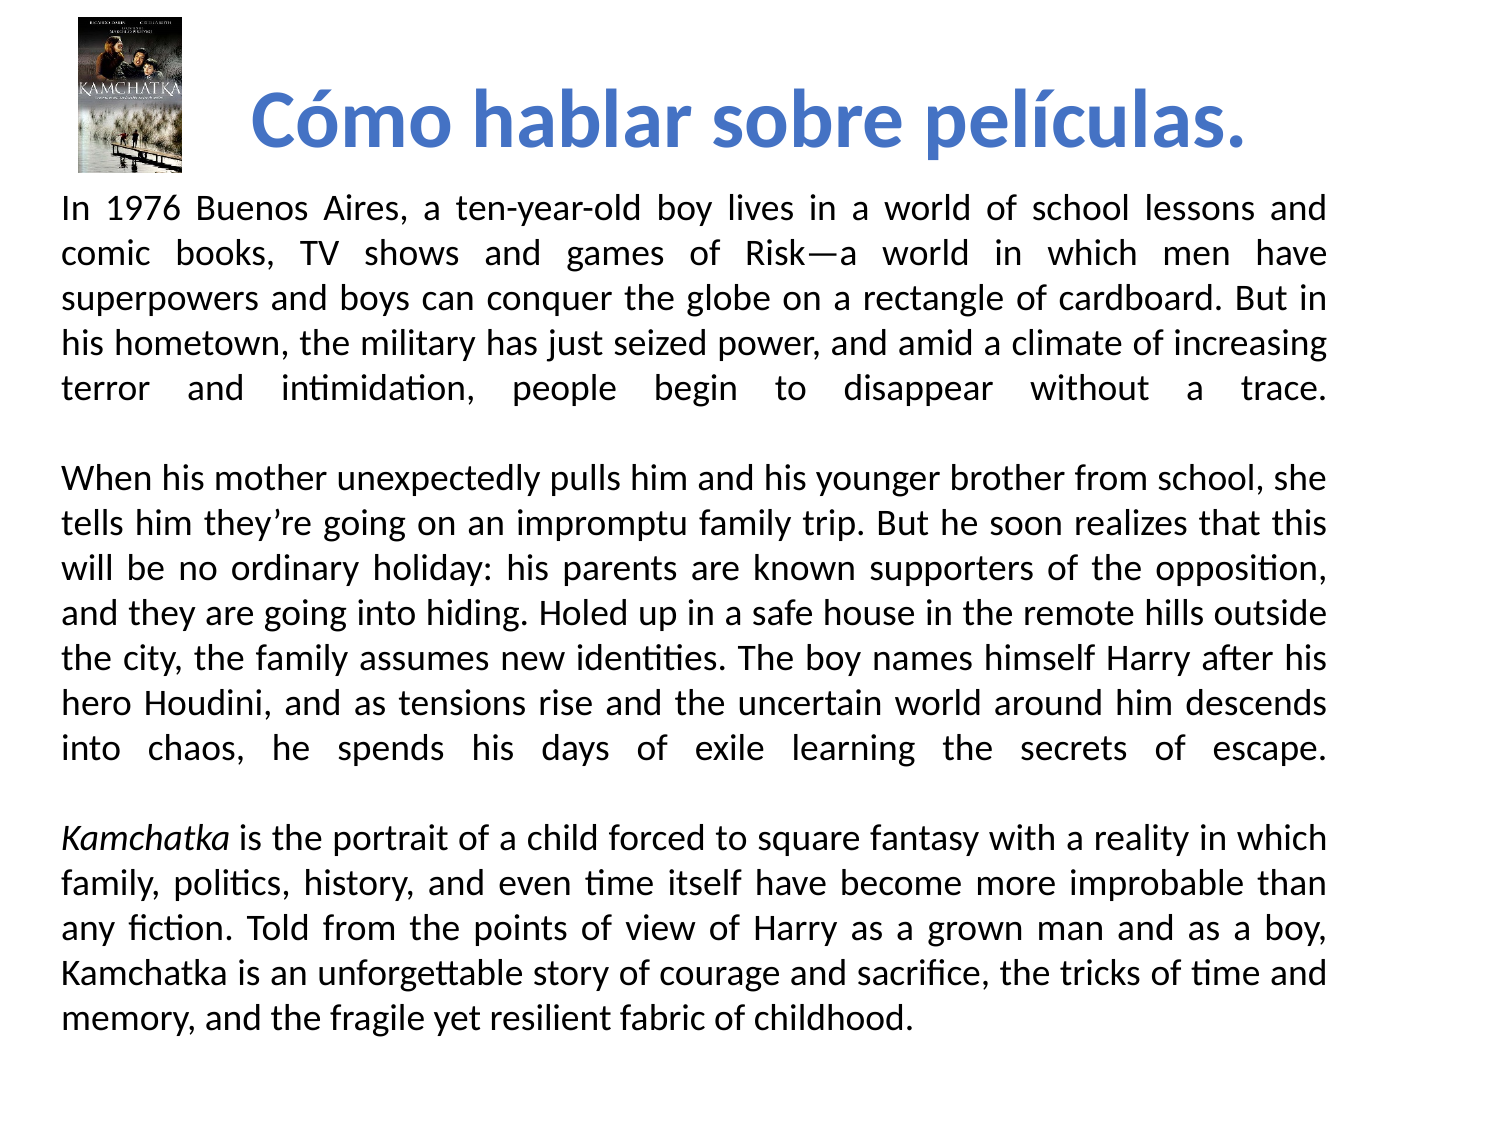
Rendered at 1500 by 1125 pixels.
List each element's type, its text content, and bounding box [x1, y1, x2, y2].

text_box In 1976 Buenos Aires, a ten-year-old boy lives in a world of school lessons and comic books, TV shows and games of Risk—a world in which men have superpowers and boys can conquer the globe on a rectangle of cardboard. But in his hometown, the military has just seized power, and amid a climate of increasing terror and intimidation, people begin to disappear without a trace. When his mother unexpectedly pulls him and his younger brother from school, she tells him they’re going on an impromptu family trip. But he soon realizes that this will be no ordinary holiday: his parents are known supporters of the opposition, and they are going into hiding. Holed up in a safe house in the remote hills outside the city, the family assumes new identities. The boy names himself Harry after his hero Houdini, and as tensions rise and the uncertain world around him descends into chaos, he spends his days of exile learning the secrets of escape. Kamchatka is the portrait of a child forced to square fantasy with a reality in which family, politics, history, and even time itself have become more improbable than any fiction. Told from the points of view of Harry as a grown man and as a boy, Kamchatka is an unforgettable story of courage and sacrifice, the tricks of time and memory, and the fragile yet resilient fabric of childhood. [46, 175, 1344, 1045]
picture [78, 17, 182, 173]
text_box Cómo hablar sobre películas. [236, 56, 1264, 172]
